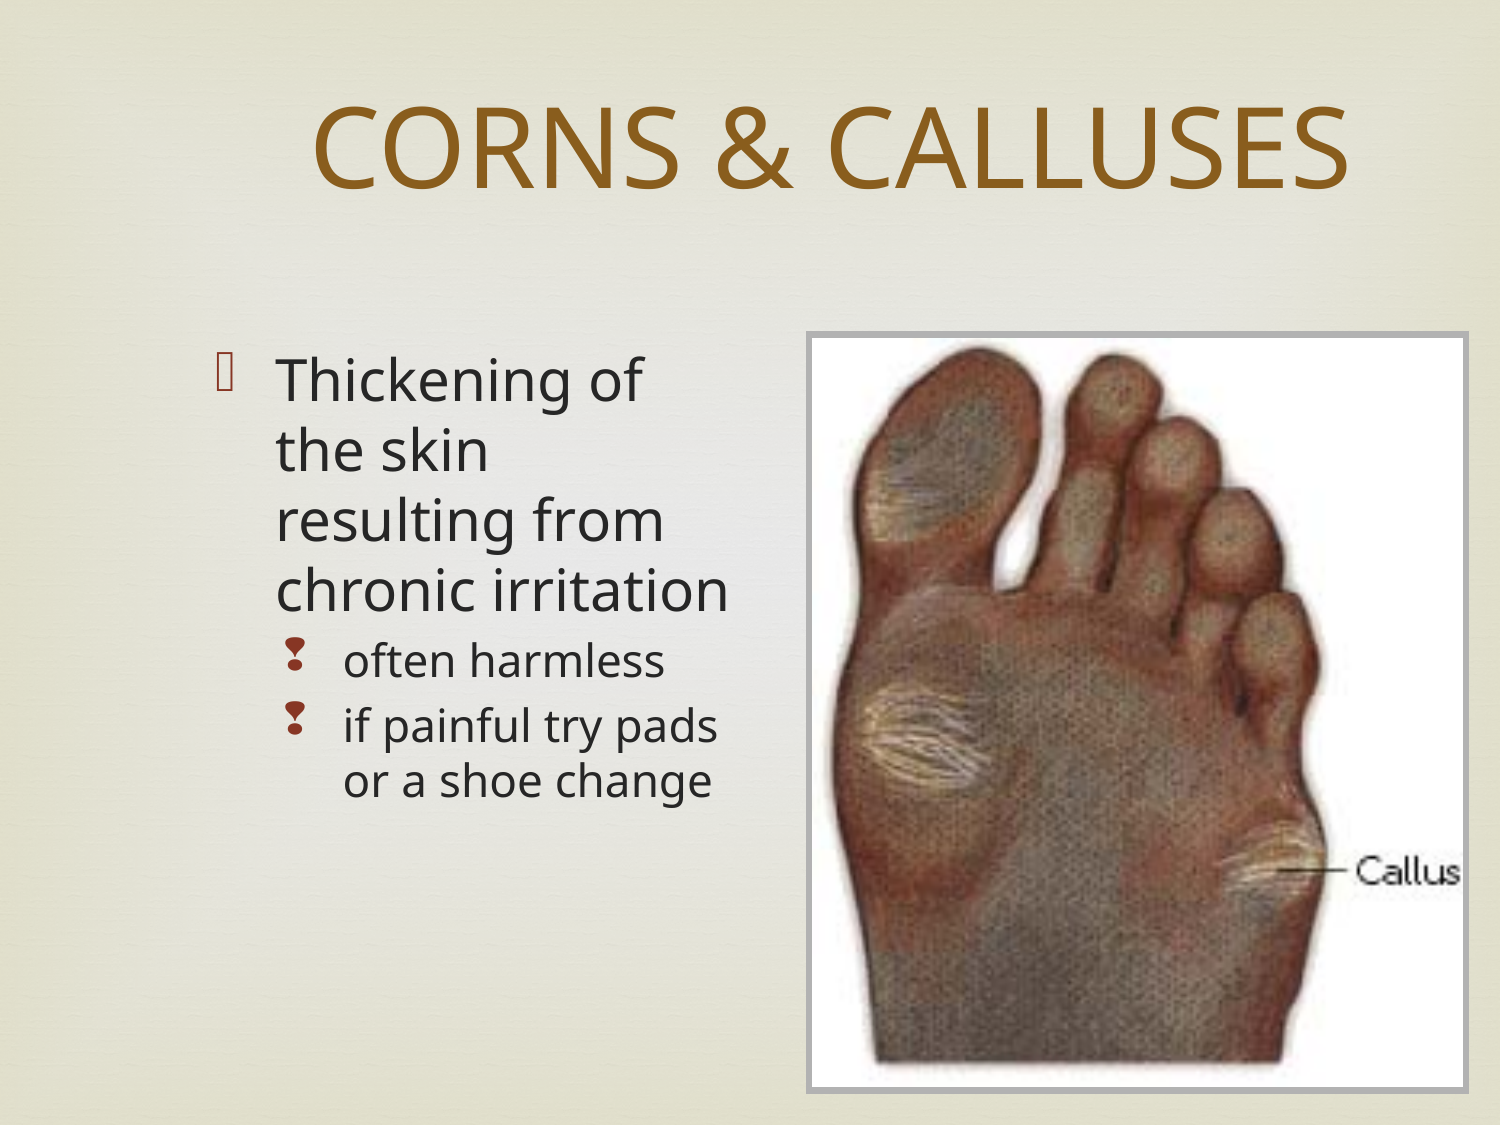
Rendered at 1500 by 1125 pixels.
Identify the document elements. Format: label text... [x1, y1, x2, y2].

list Thickening of the skin resulting from chronic irritation often harmless if painful try pads or a shoe change [200, 335, 763, 1011]
title CORNS & CALLUSES [237, 50, 1425, 238]
picture [811, 336, 1464, 1088]
